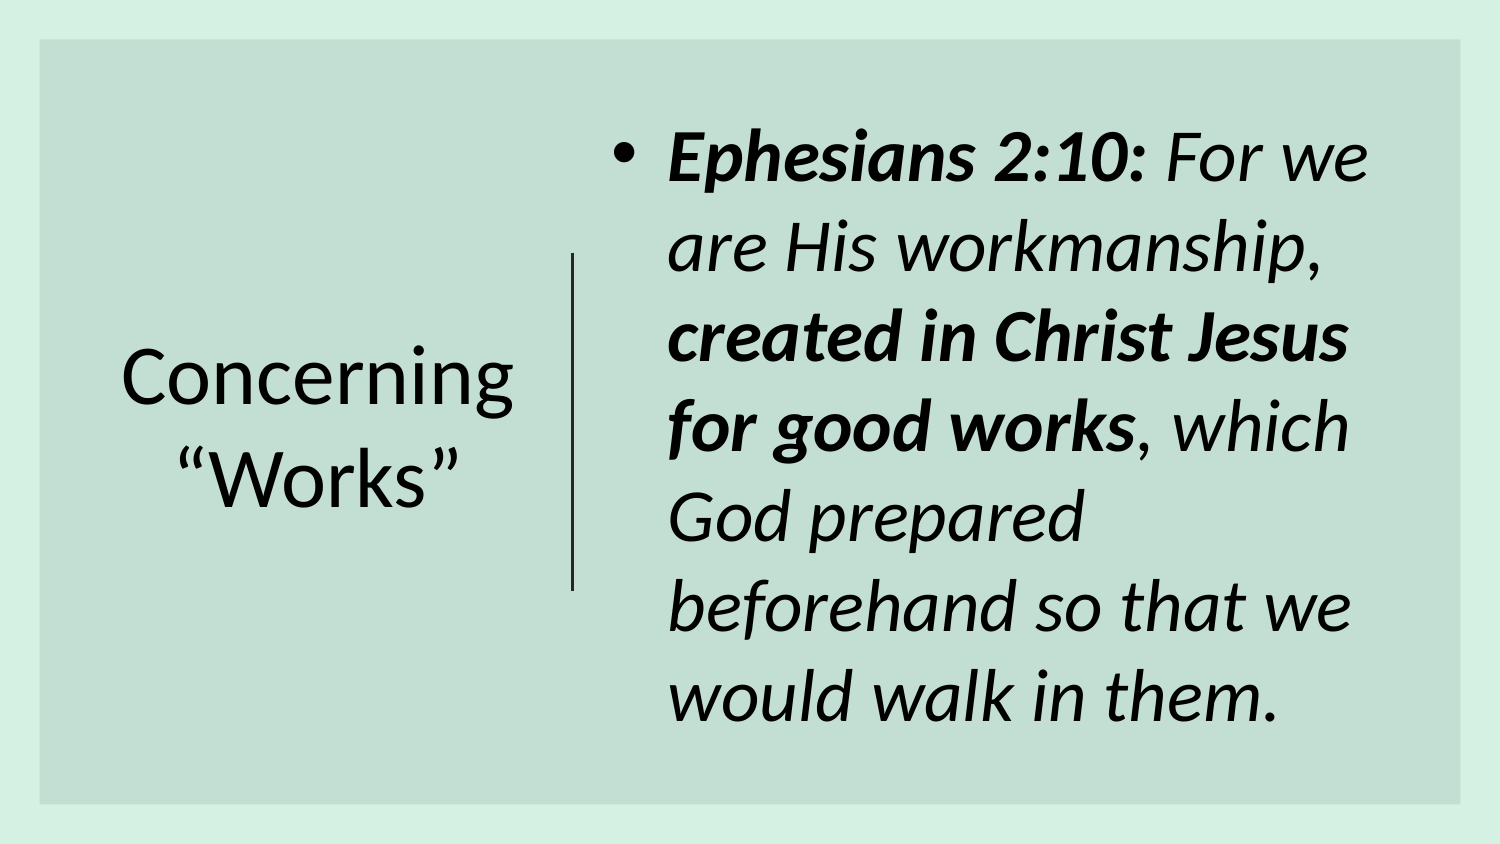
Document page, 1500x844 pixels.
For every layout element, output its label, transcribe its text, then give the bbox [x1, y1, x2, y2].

title Concerning “Works” [103, 118, 533, 726]
text_box [37, 37, 1462, 806]
list Ephesians 2:10: For we are His workmanship, created in Christ Jesus for good works, which God prepared beforehand so that we would walk in them. [596, 46, 1453, 797]
